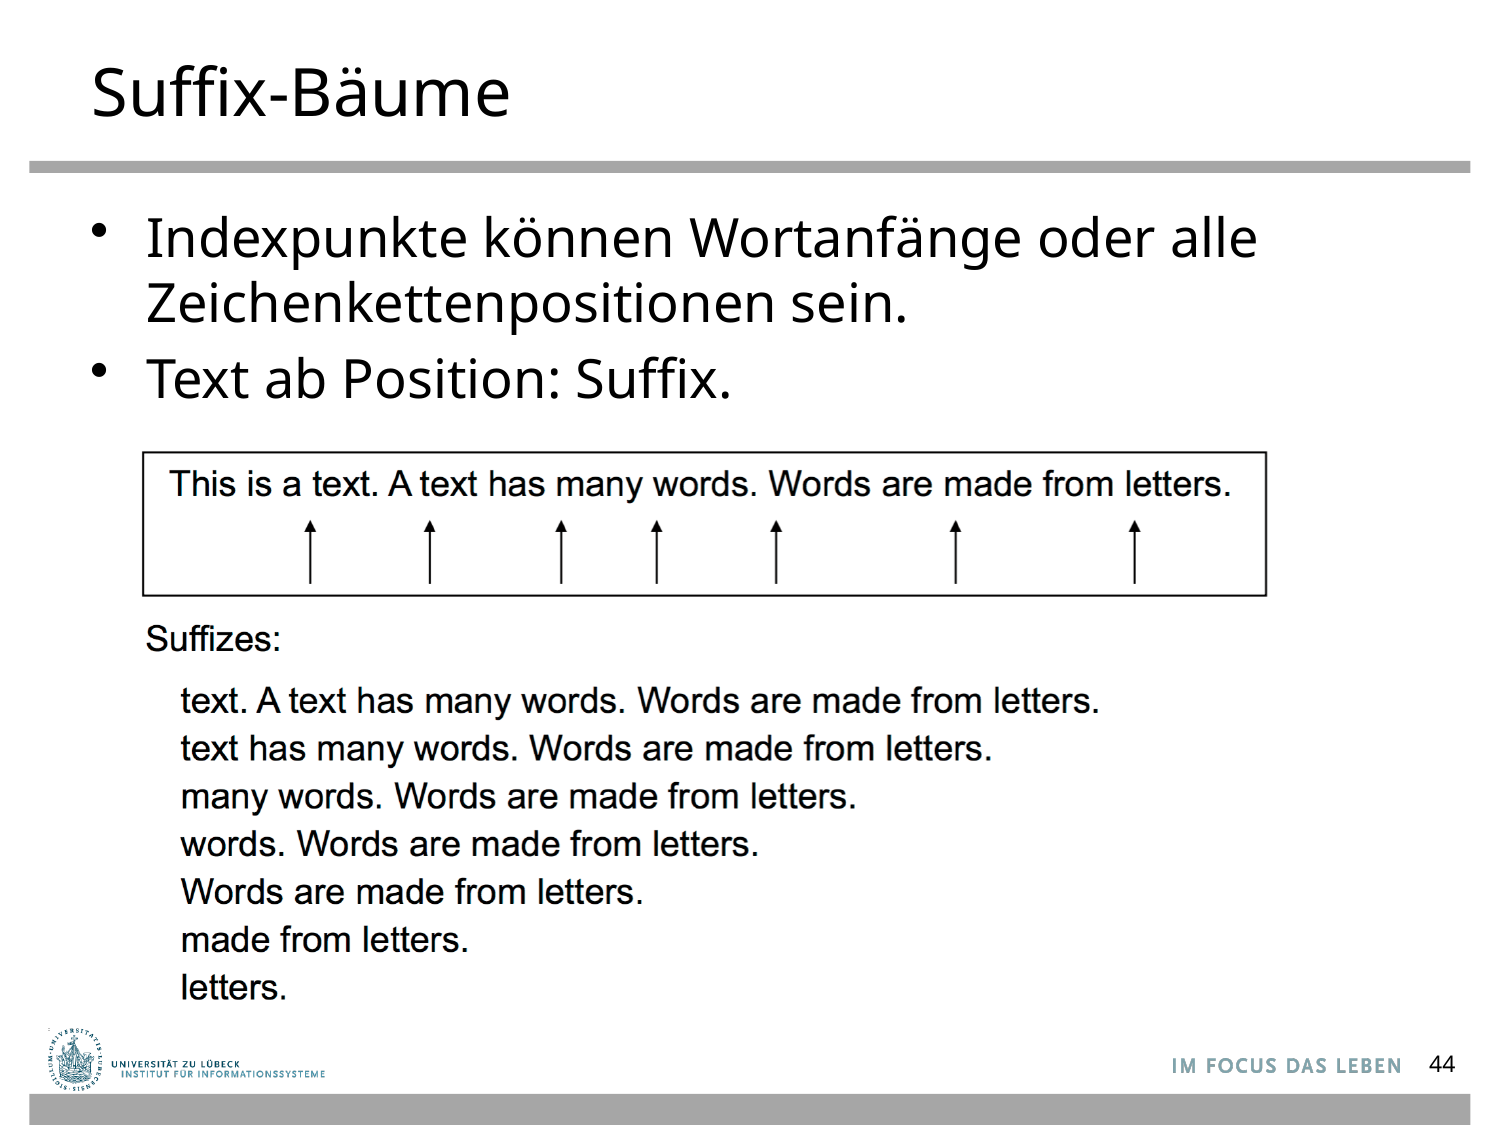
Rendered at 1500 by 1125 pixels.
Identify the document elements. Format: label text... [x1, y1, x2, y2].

list Indexpunkte können Wortanfänge oder alle Zeichenkettenpositionen sein. Text ab Position: Suffix. [75, 196, 1425, 1012]
slide_number 44 [1305, 1050, 1471, 1083]
picture [135, 444, 1276, 1029]
title Suffix-Bäume [76, 42, 1427, 126]
picture [1173, 1058, 1305, 1073]
